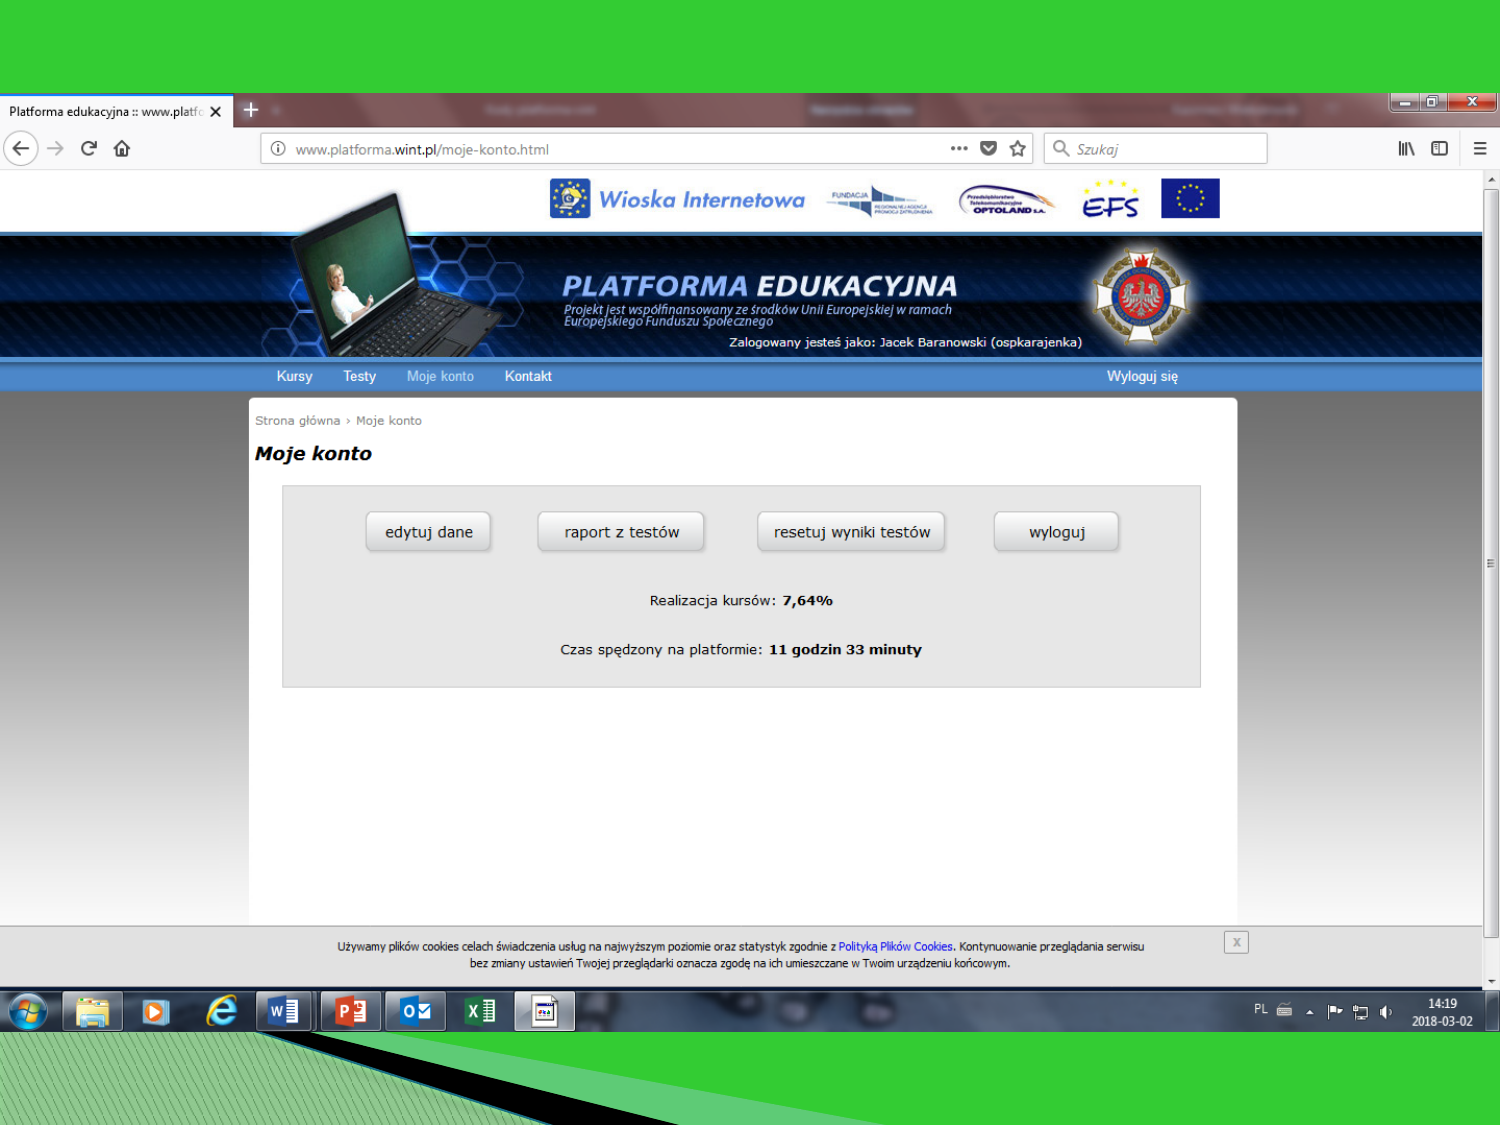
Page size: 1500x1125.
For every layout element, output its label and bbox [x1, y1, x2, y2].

picture [0, 93, 1500, 1032]
